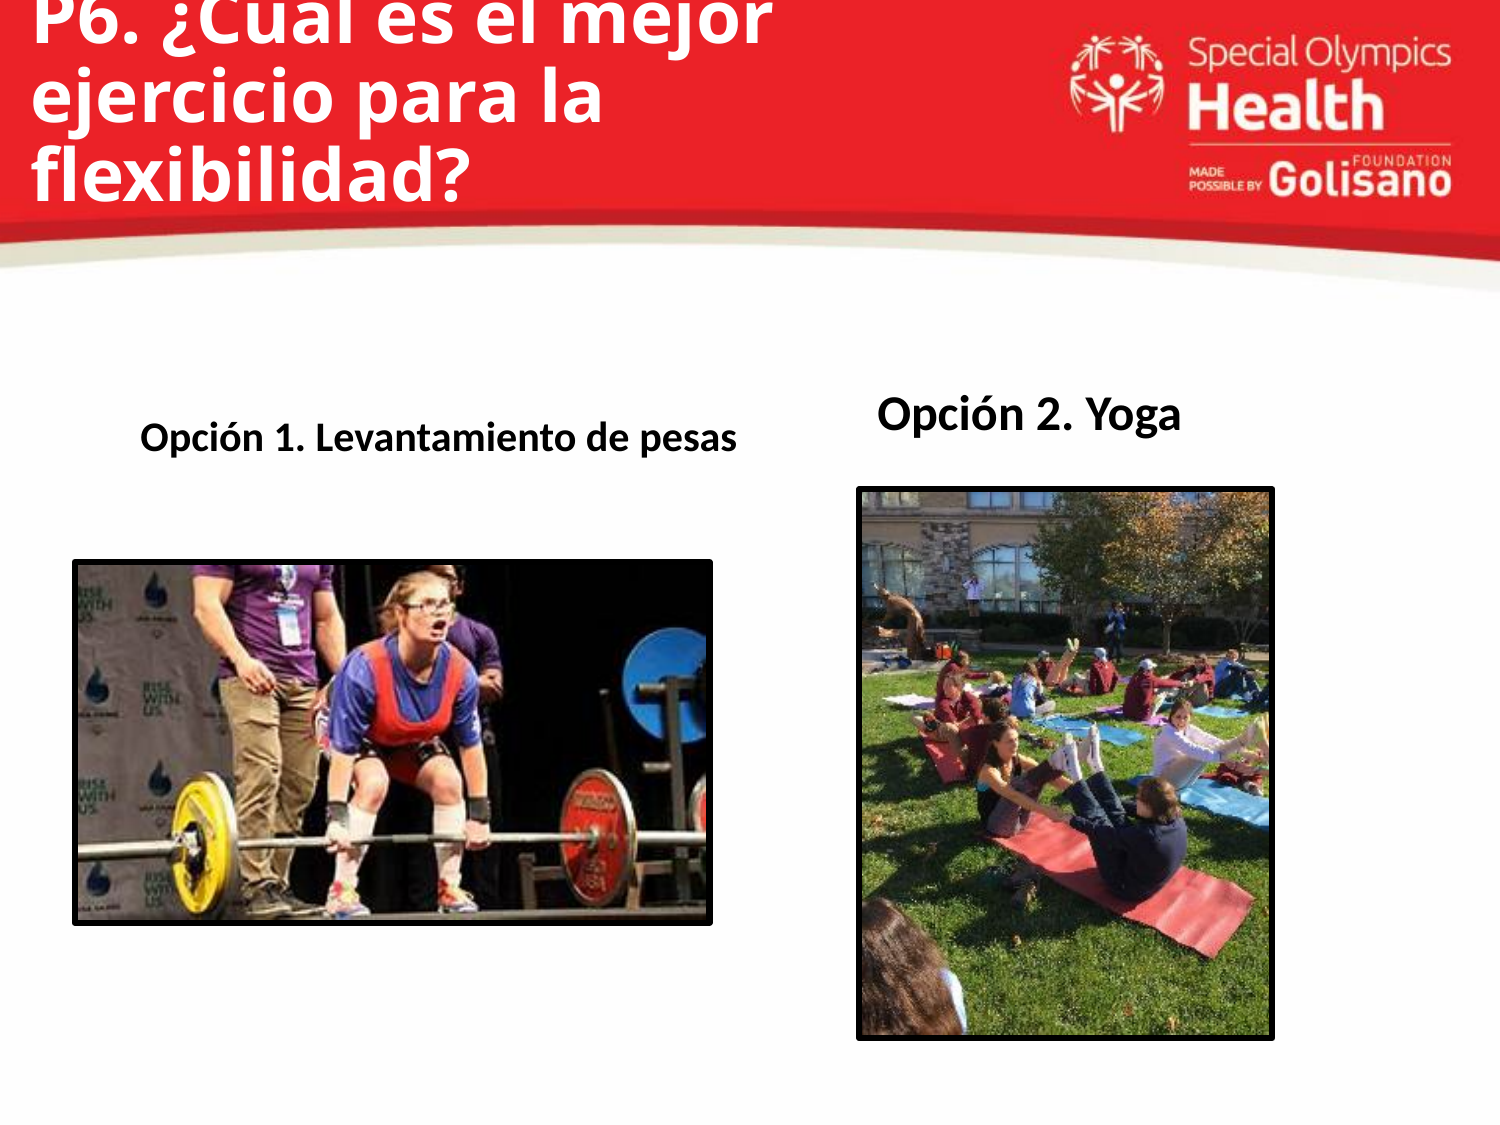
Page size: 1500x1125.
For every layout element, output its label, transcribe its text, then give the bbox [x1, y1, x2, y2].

list Opción 1. Levantamiento de pesas [125, 366, 760, 469]
picture [0, 0, 1500, 1125]
list Opción 2. Yoga [862, 347, 1500, 450]
text_box P6. ¿Cuál es el mejor ejercicio para la flexibilidad? [15, 90, 1063, 187]
